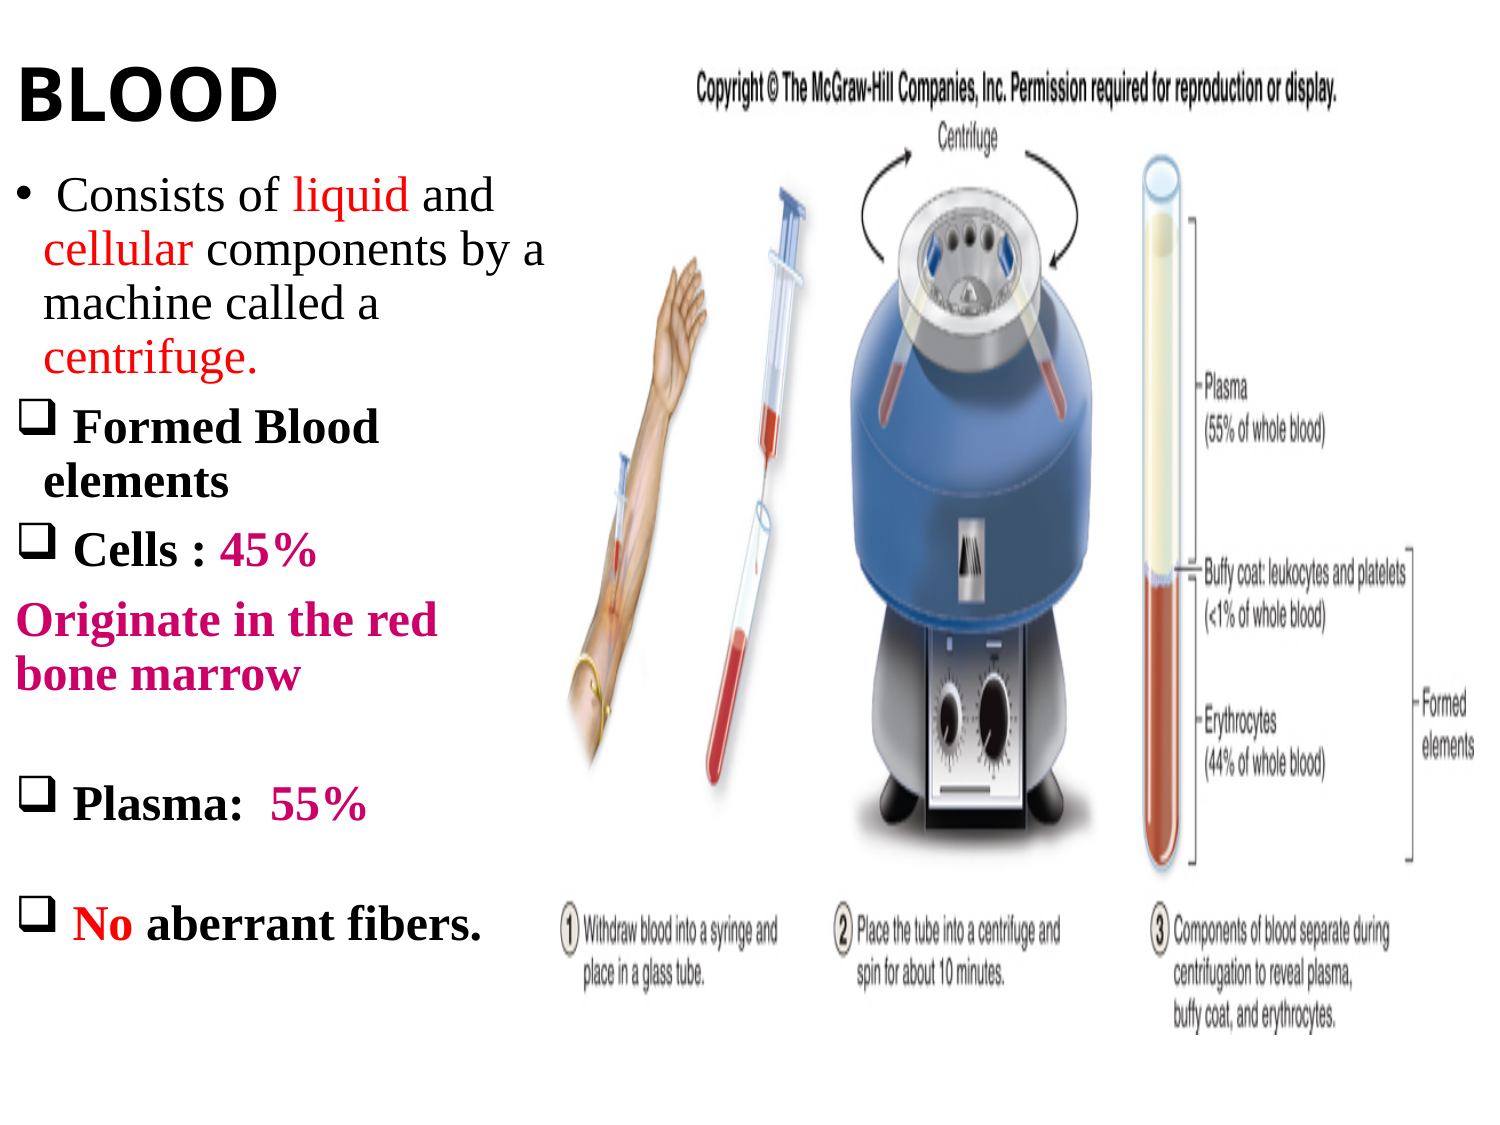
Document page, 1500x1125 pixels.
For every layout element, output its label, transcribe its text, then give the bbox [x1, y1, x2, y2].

title BLOOD [0, 0, 1294, 160]
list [560, 66, 1474, 1035]
list Consists of liquid and cellular components by a machine called a centrifuge. Formed Blood elements Cells : 45% Originate in the red bone marrow Plasma: 55% No aberrant fibers. [0, 160, 561, 1125]
